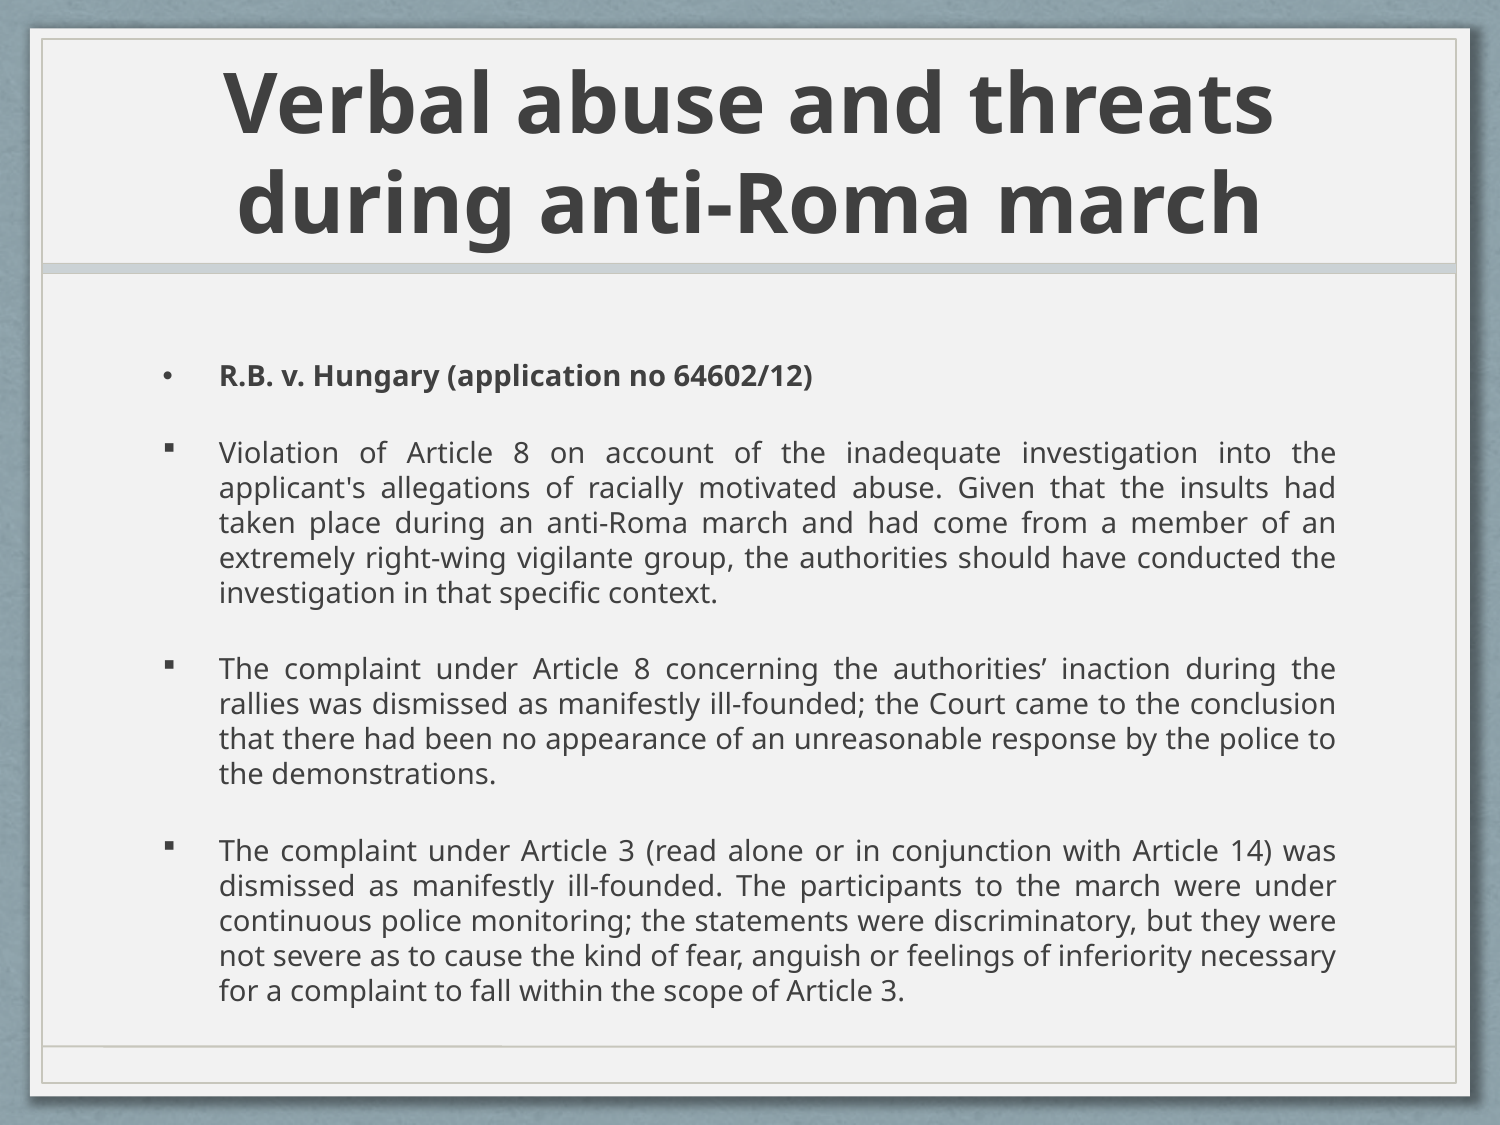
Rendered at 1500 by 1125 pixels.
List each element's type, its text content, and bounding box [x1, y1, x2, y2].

title Verbal abuse and threats during anti-Roma march [147, 40, 1353, 260]
list R.B. v. Hungary (application no 64602/12) Violation of Article 8 on account of the inadequate investigation into the applicant's allegations of racially motivated abuse. Given that the insults had taken place during an anti-Roma march and had come from a member of an extremely right-wing vigilante group, the authorities should have conducted the investigation in that specific context. The complaint under Article 8 concerning the authorities’ inaction during the rallies was dismissed as manifestly ill-founded; the Court came to the conclusion that there had been no appearance of an unreasonable response by the police to the demonstrations. The complaint under Article 3 (read alone or in conjunction with Article 14) was dismissed as manifestly ill-founded. The participants to the march were under continuous police monitoring; the statements were discriminatory, but they were not severe as to cause the kind of fear, anguish or feelings of inferiority necessary for a complaint to fall within the scope of Article 3. [147, 350, 1353, 995]
